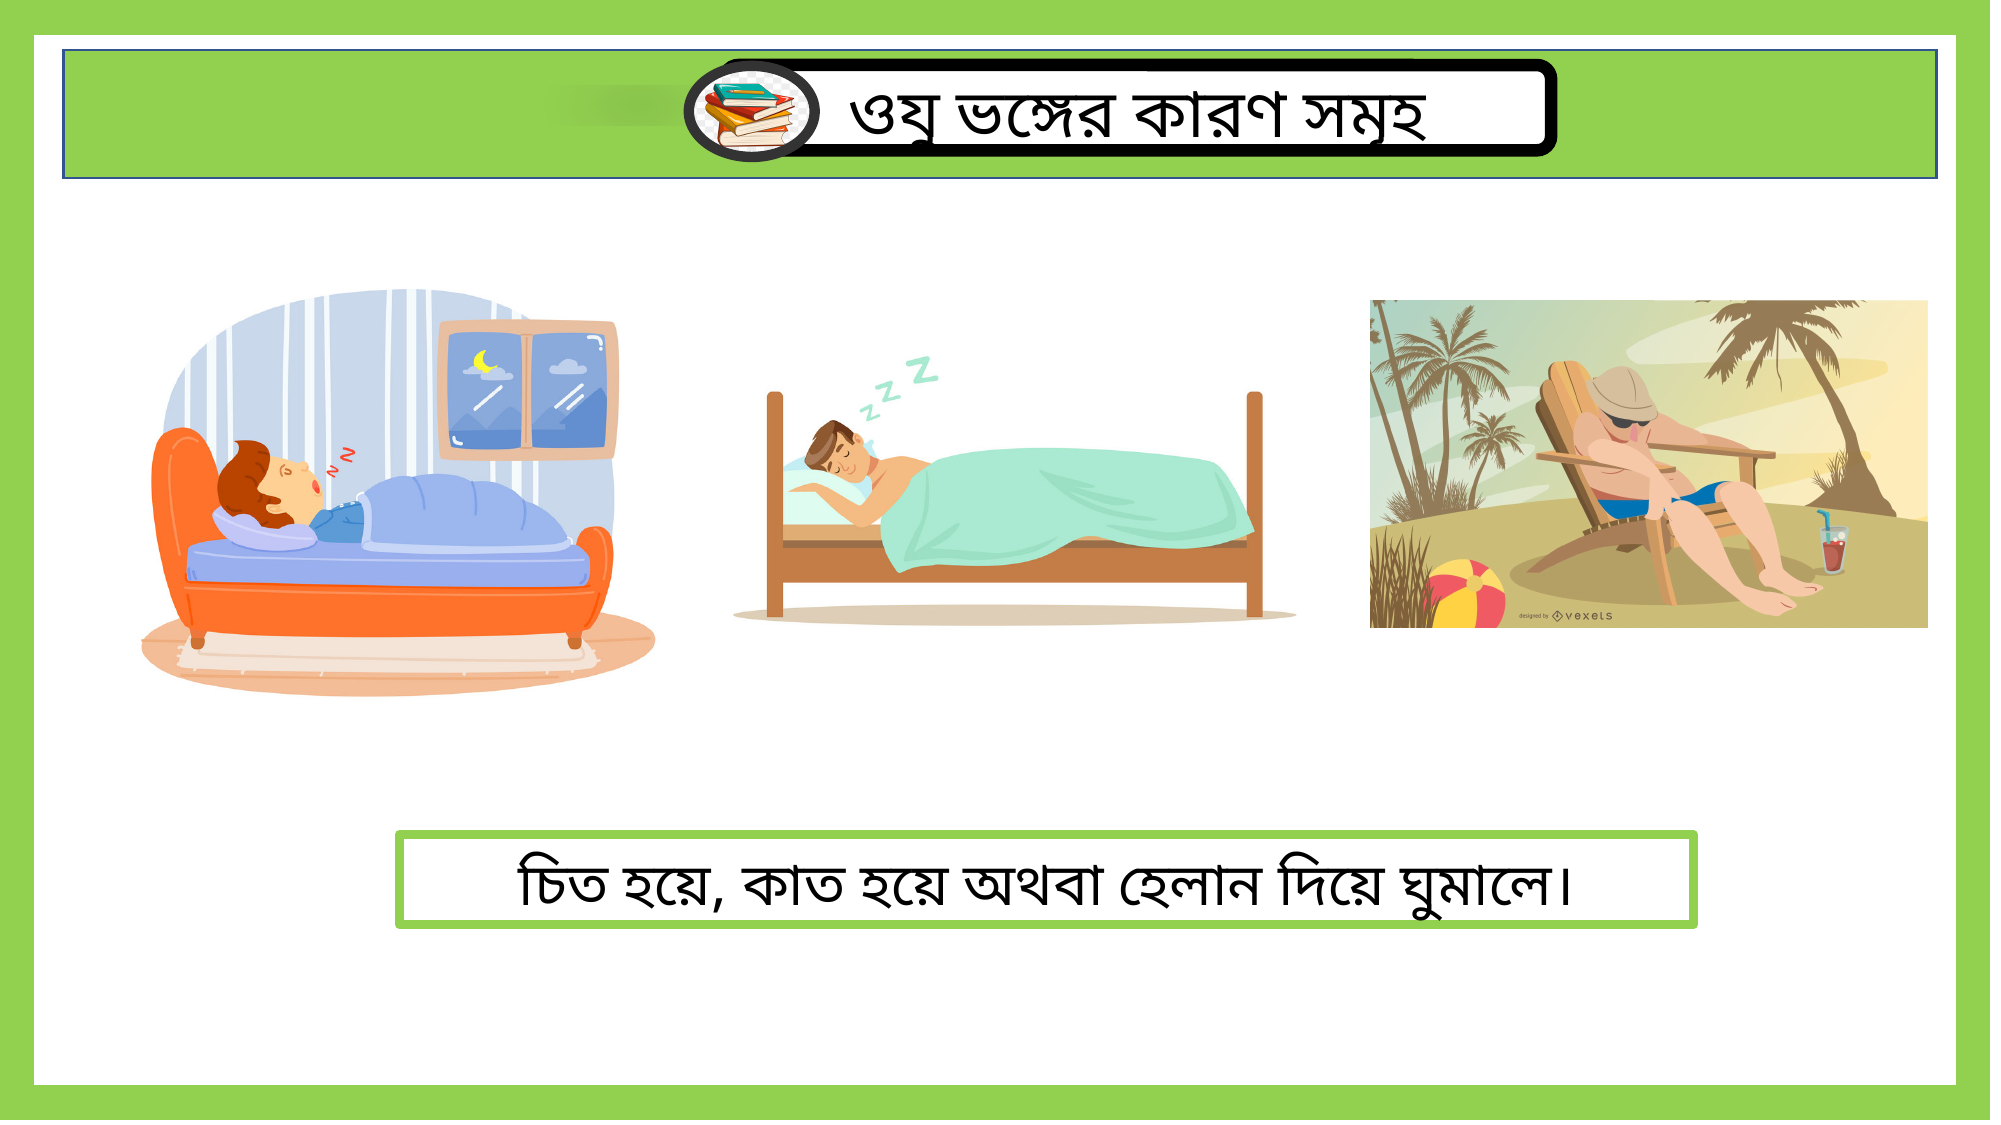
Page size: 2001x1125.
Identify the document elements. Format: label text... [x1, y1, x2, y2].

text_box [15, 17, 1974, 1103]
picture [80, 262, 1326, 706]
text_box চিত হয়ে, কাত হয়ে অথবা হেলান দিয়ে ঘুমালে। [399, 834, 1694, 925]
picture [1370, 300, 1928, 628]
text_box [63, 50, 1937, 178]
